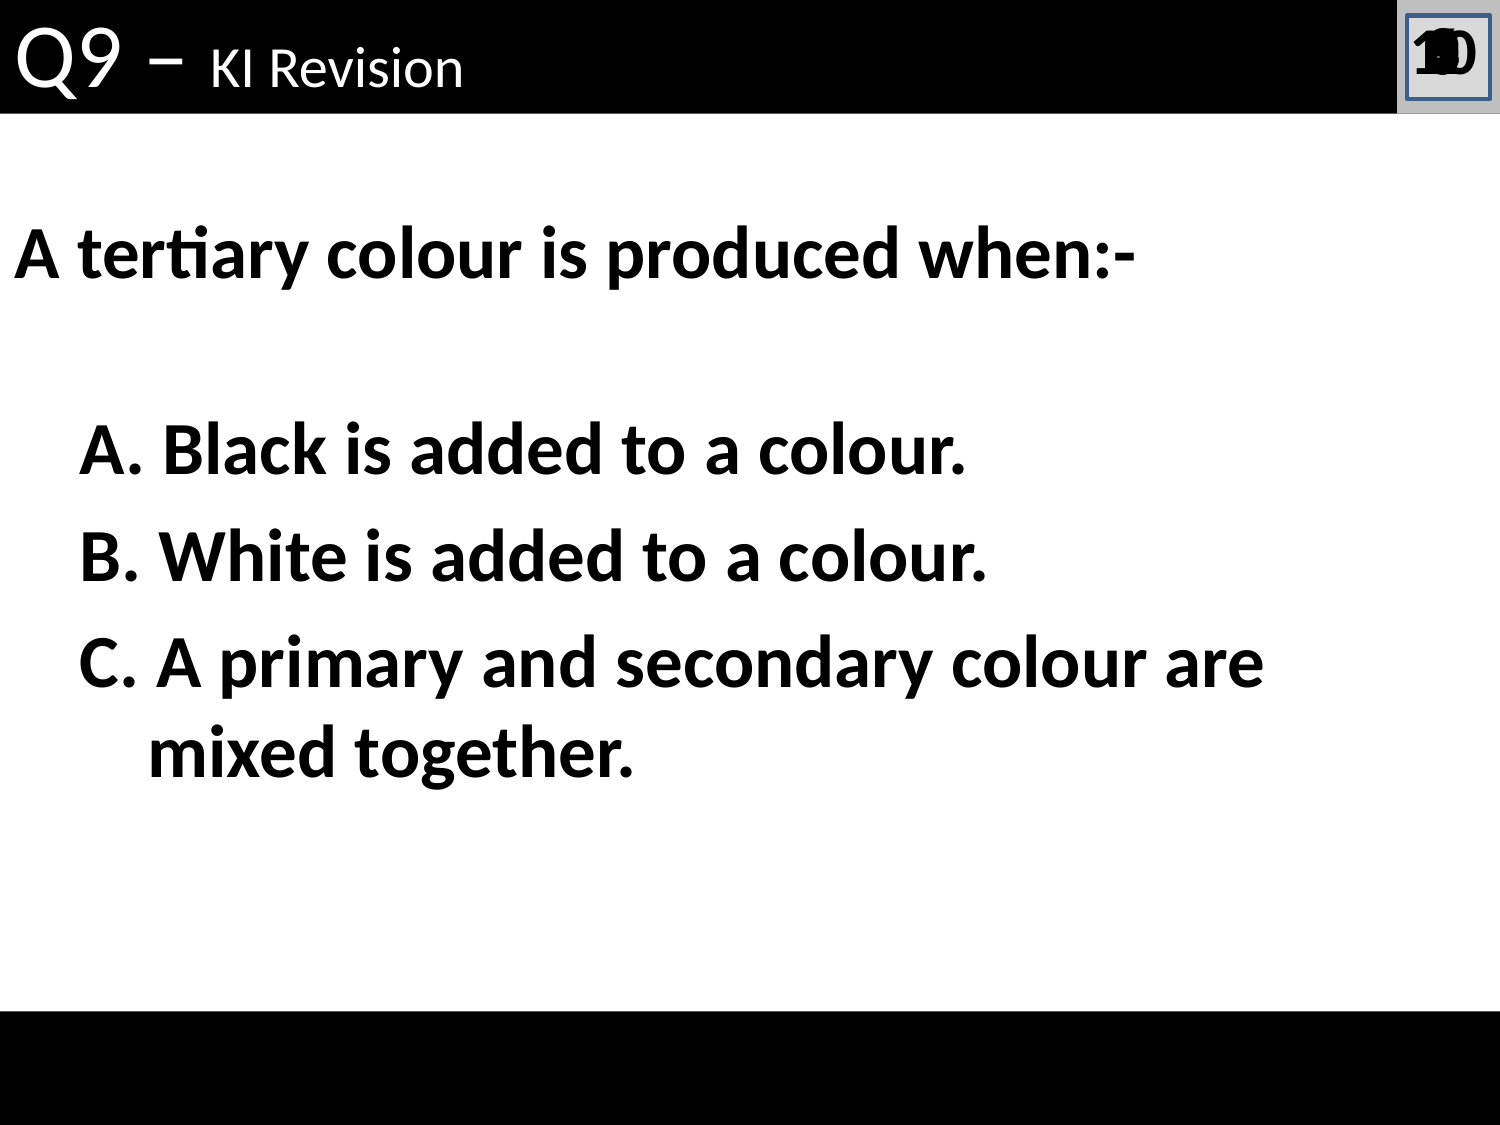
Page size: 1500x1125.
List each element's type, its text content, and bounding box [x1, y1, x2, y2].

text_box A tertiary colour is produced when:- [0, 196, 1406, 301]
text_box 0 [1386, 0, 1394, 96]
text_box A. Black is added to a colour. [64, 392, 1105, 498]
text_box B. White is added to a colour. [64, 498, 1223, 604]
text_box Q9 – KI Revision [0, 0, 1392, 116]
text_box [1396, 0, 1500, 114]
text_box [0, 1009, 1500, 1125]
text_box C. A primary and secondary colour are mixed together. [64, 605, 1436, 800]
